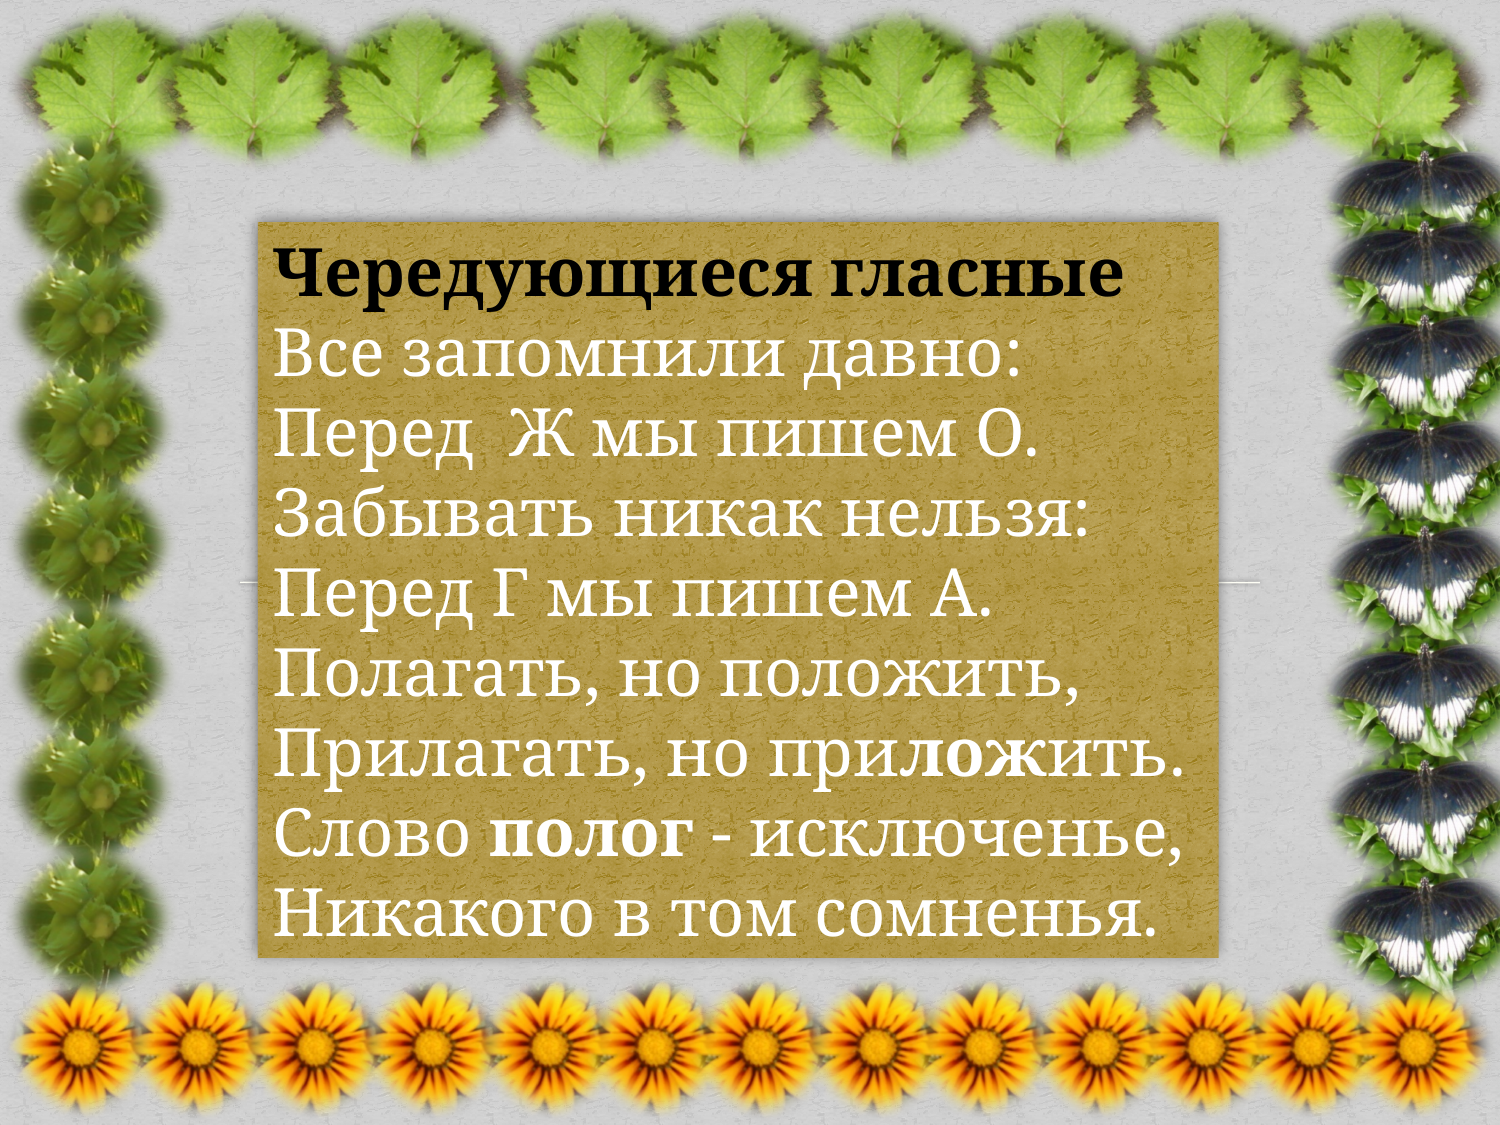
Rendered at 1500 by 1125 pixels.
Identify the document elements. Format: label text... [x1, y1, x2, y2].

text_box Чередующиеся гласные Все запомнили давно: Перед Ж мы пишем О. Забывать никак нельзя: Перед Г мы пишем А. Полагать, но положить, Прилагать, но приложить. Слово полог - исключенье, Никакого в том сомненья. [257, 222, 1219, 956]
picture [0, 0, 1500, 1125]
